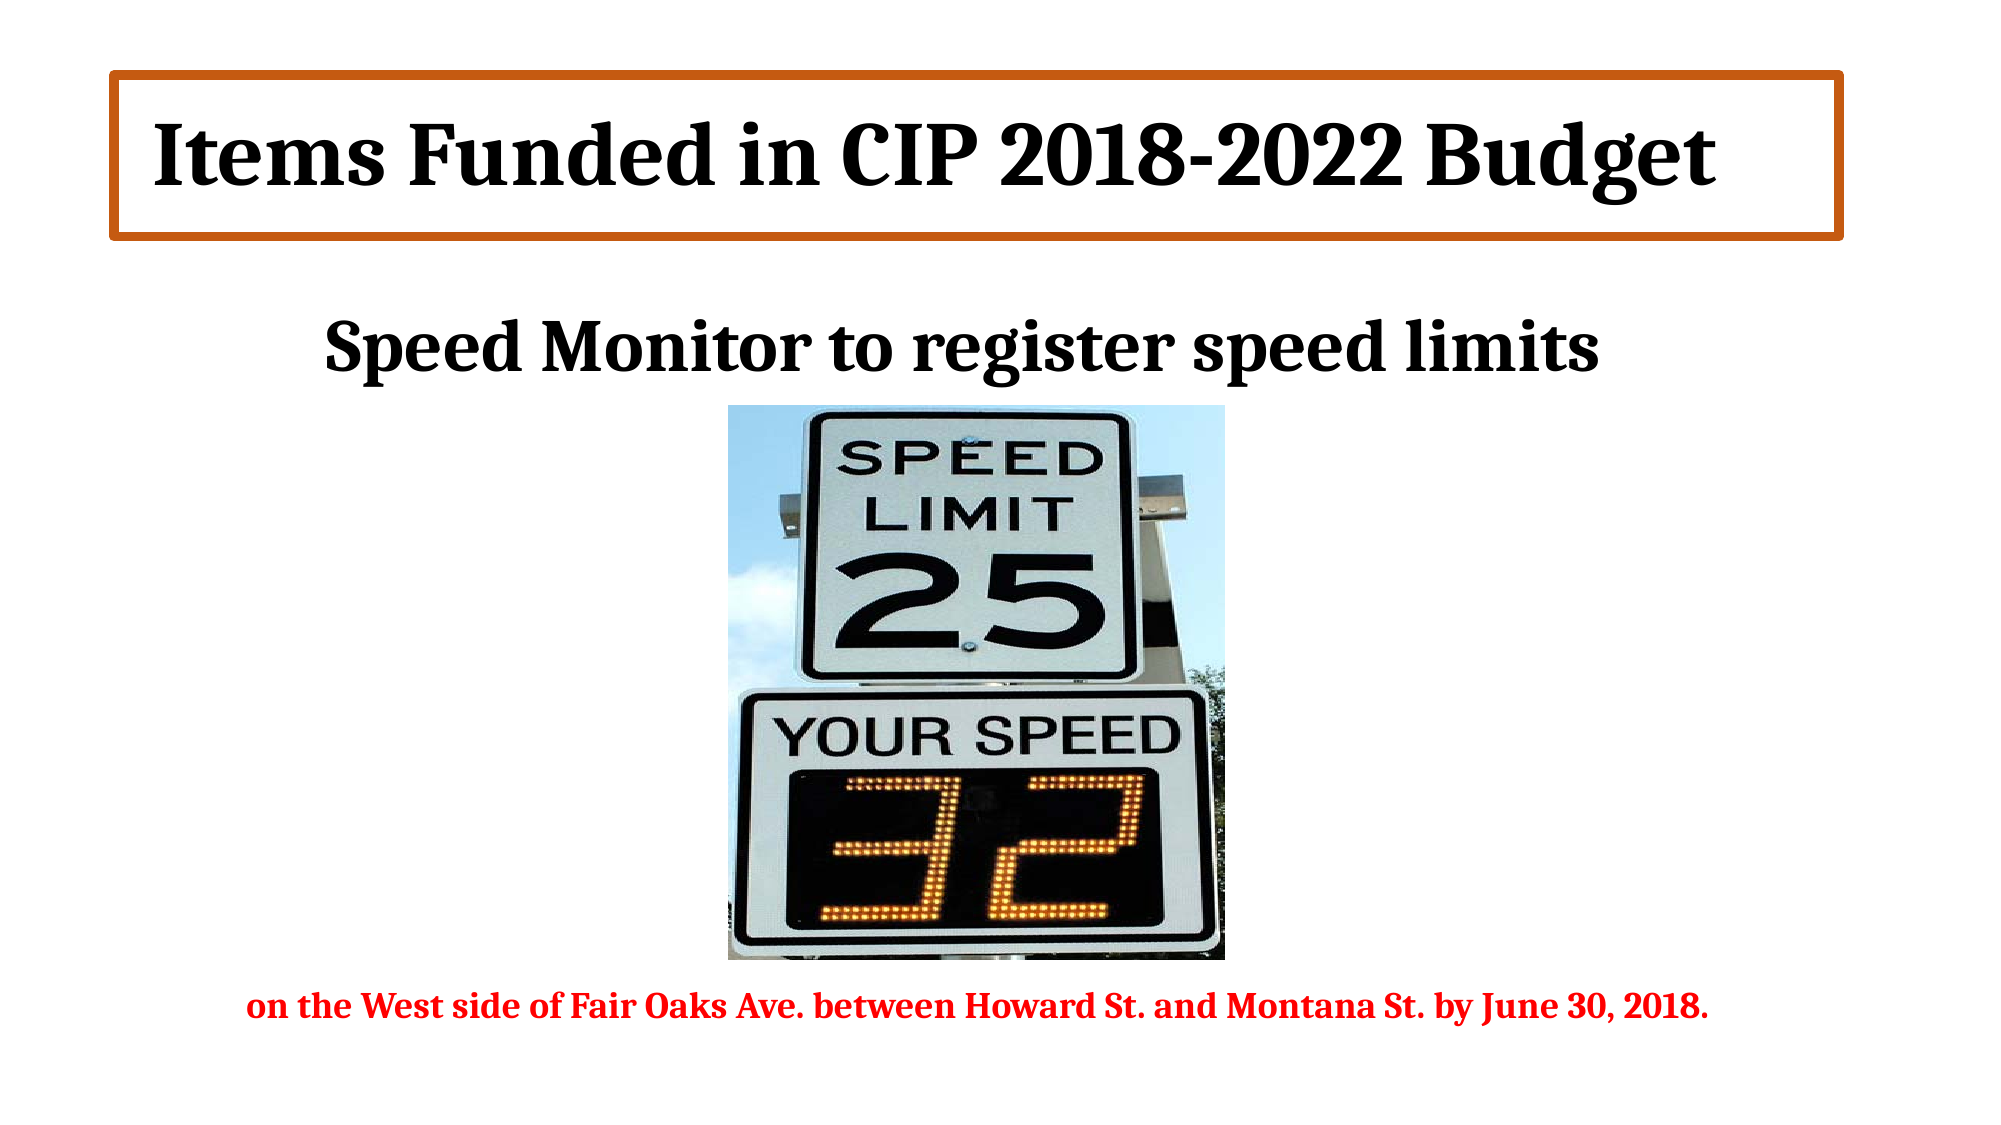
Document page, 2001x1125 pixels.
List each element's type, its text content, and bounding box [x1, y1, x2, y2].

text_box Items Funded in CIP 2018-2022 Budget [114, 74, 1840, 237]
text_box on the West side of Fair Oaks Ave. between Howard St. and Montana St. by June 30, 2018. [231, 970, 1784, 1033]
picture [728, 405, 1225, 960]
text_box Speed Monitor to register speed limits [311, 289, 1755, 394]
